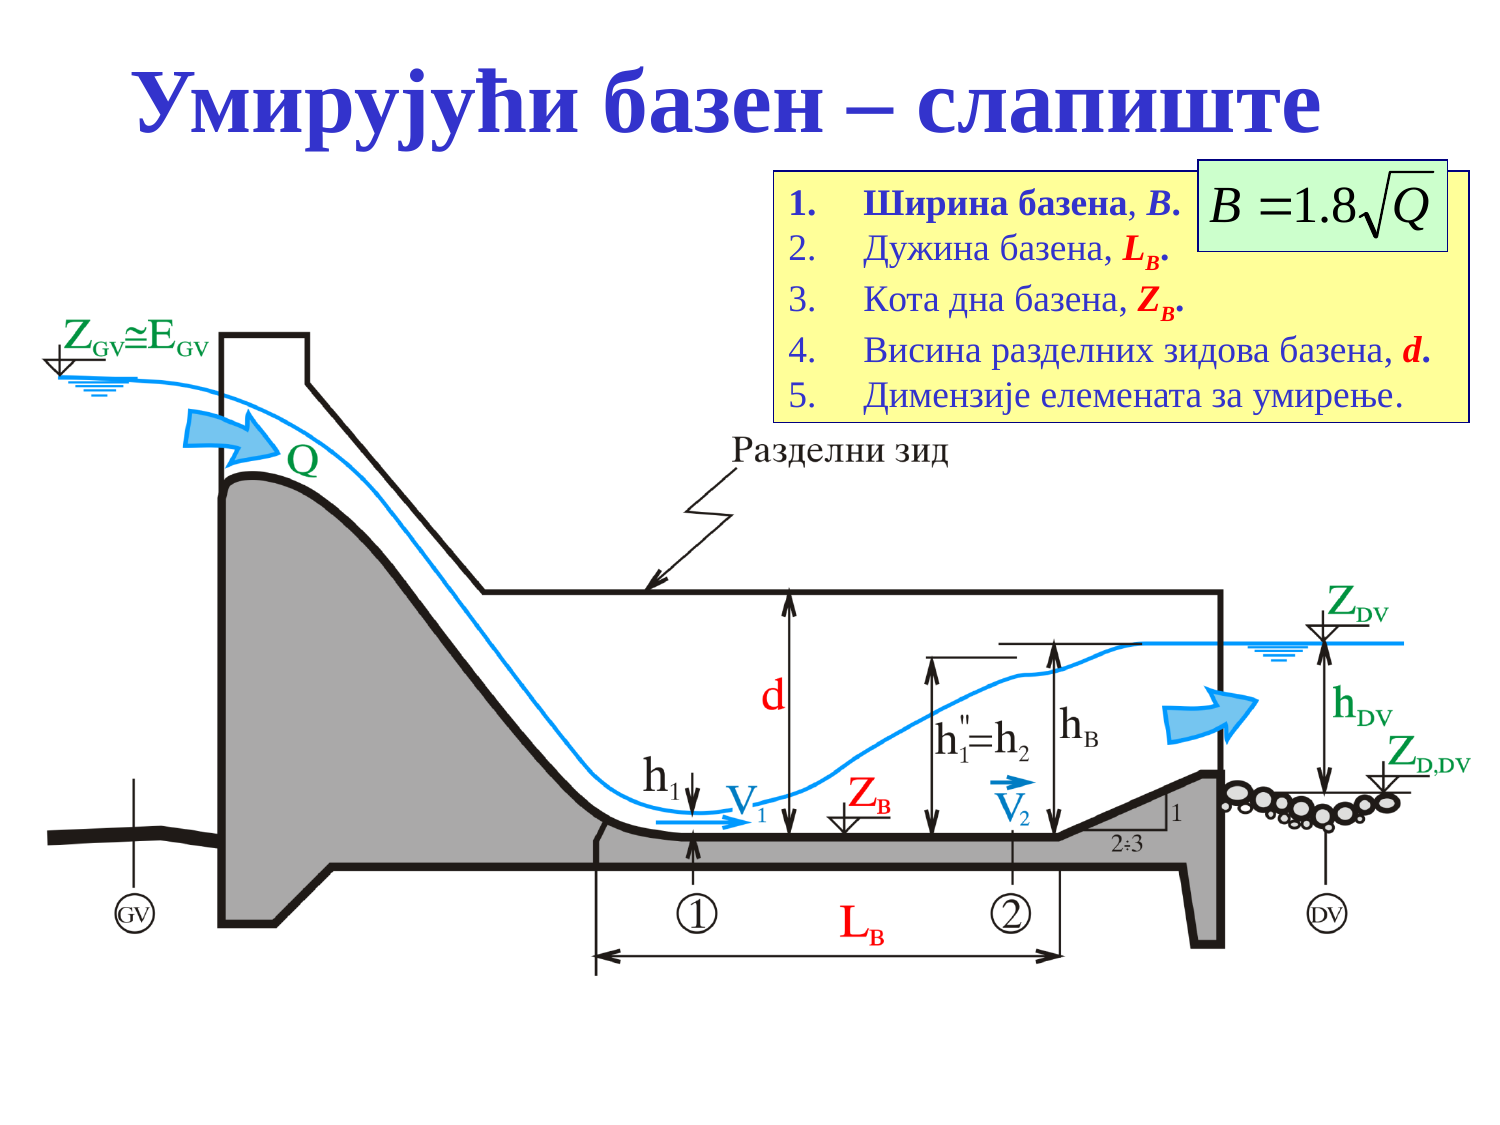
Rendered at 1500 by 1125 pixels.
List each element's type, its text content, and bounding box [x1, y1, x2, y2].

text_box Ширинa базена, B. Дужинa базена, LB. Котa дна базена, ZB. Висинa разделних зидова базена, d. Димензије елемената за умирење. [773, 170, 1470, 318]
picture [40, 318, 1471, 977]
title Умирујући базен – слапиште [100, 42, 1376, 150]
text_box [1198, 160, 1447, 251]
